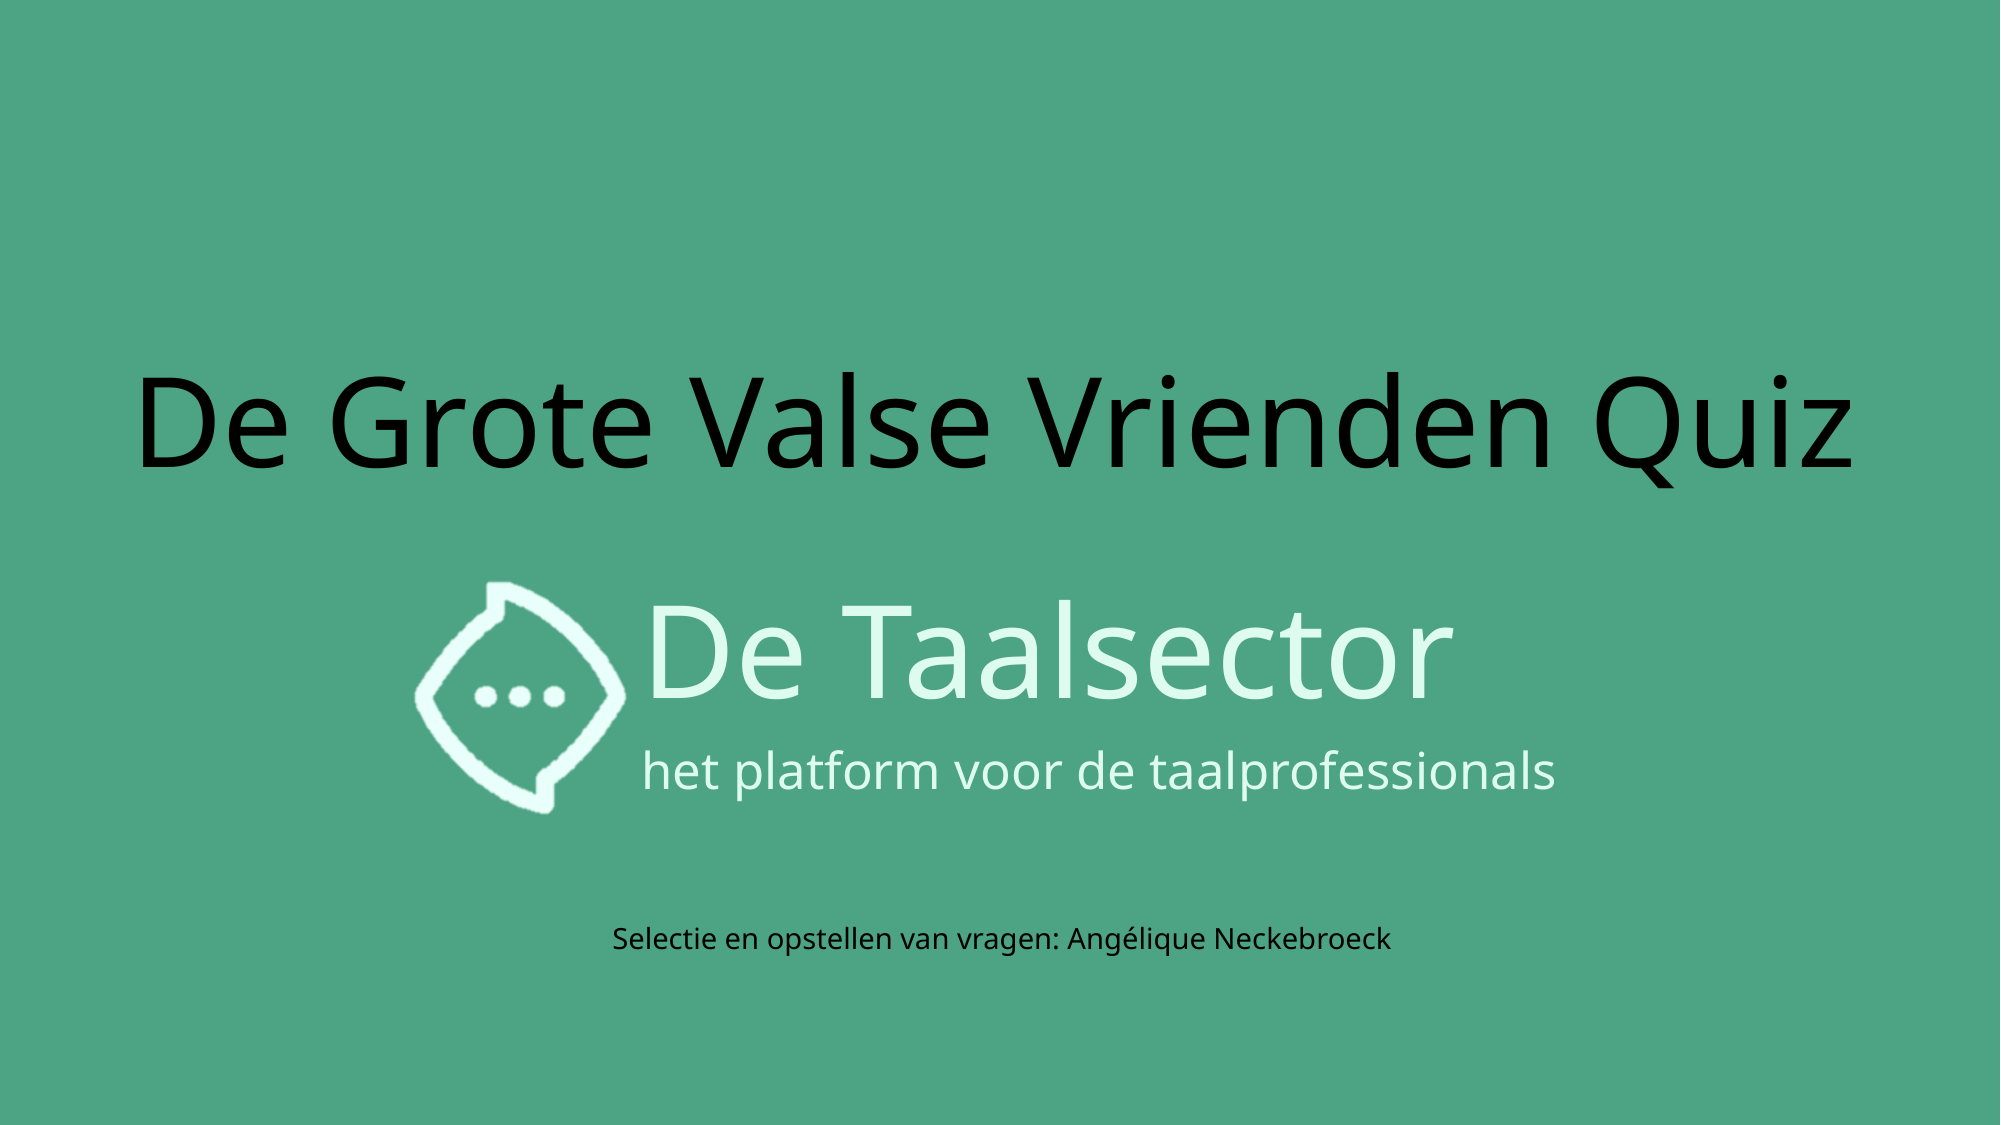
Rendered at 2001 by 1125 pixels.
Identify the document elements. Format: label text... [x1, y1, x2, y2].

picture [380, 551, 691, 836]
subtitle De Taalsector het platform voor de taalprofessionals [691, 579, 1834, 809]
text_box Selectie en opstellen van vragen: Angélique Neckebroeck [597, 912, 1693, 963]
title De Grote Valse Vrienden Quiz [52, 110, 1936, 502]
